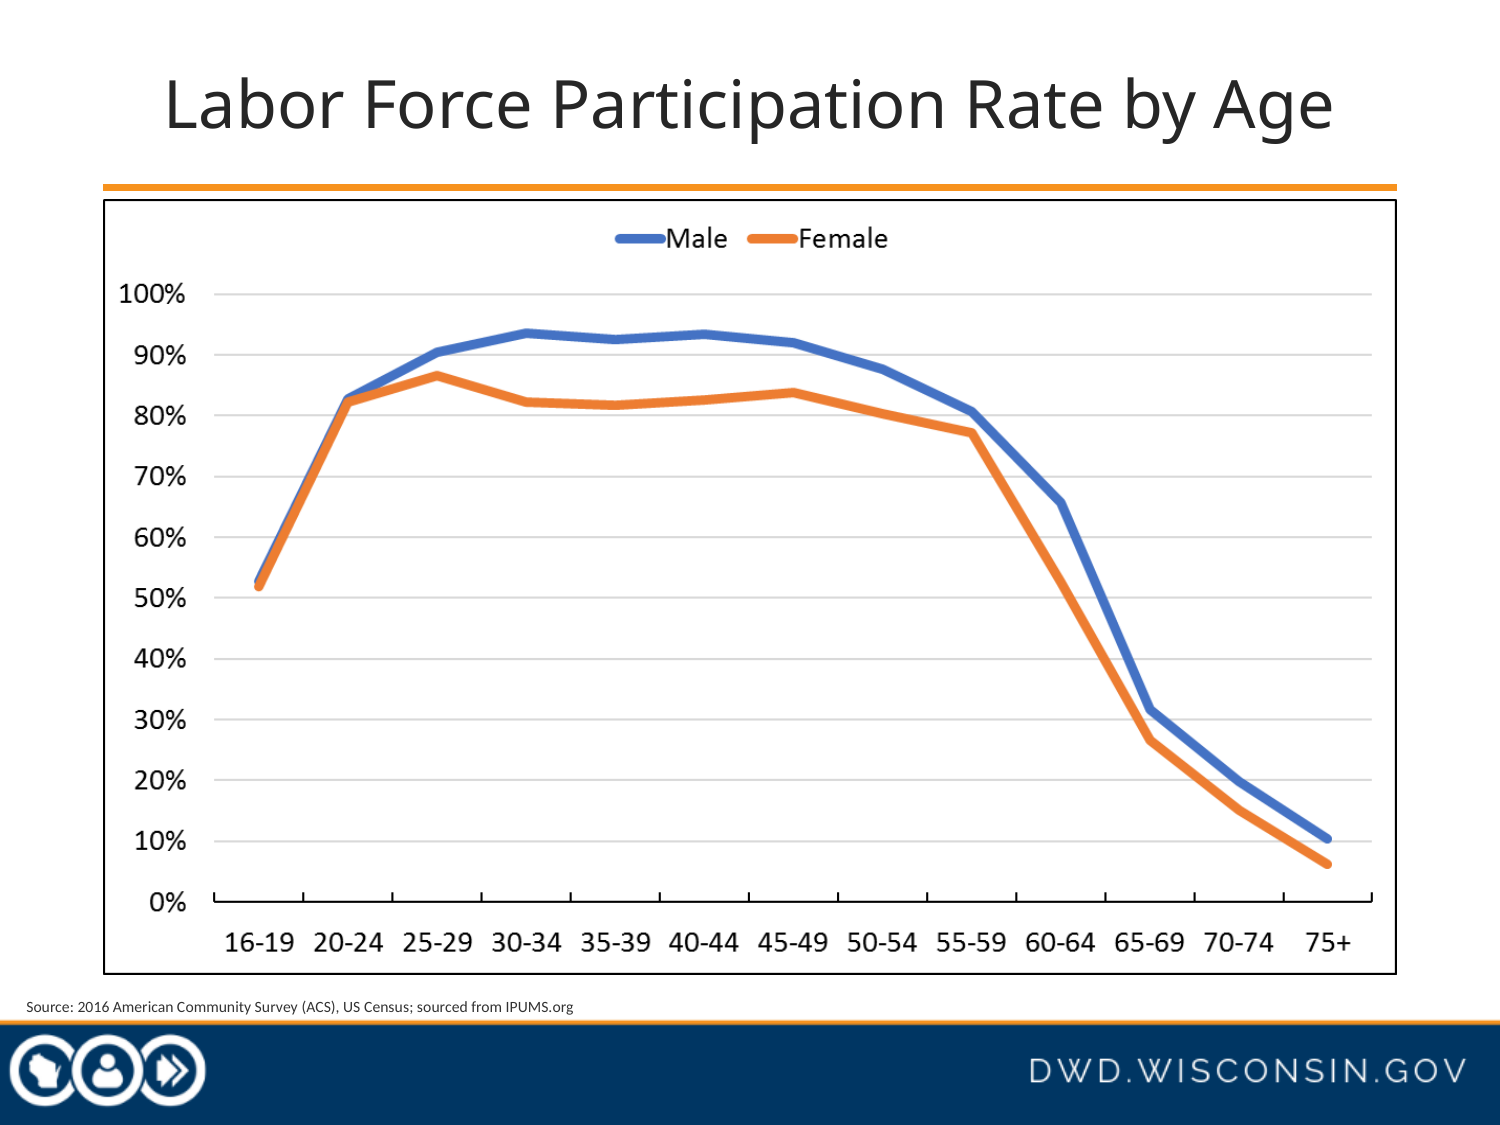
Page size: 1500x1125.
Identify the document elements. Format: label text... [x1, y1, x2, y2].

text_box Source: 2016 American Community Survey (ACS), US Census; sourced from IPUMS.org [0, 987, 675, 1026]
title Labor Force Participation Rate by Age [103, 63, 1397, 175]
picture [0, 0, 1500, 1125]
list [103, 199, 1397, 975]
